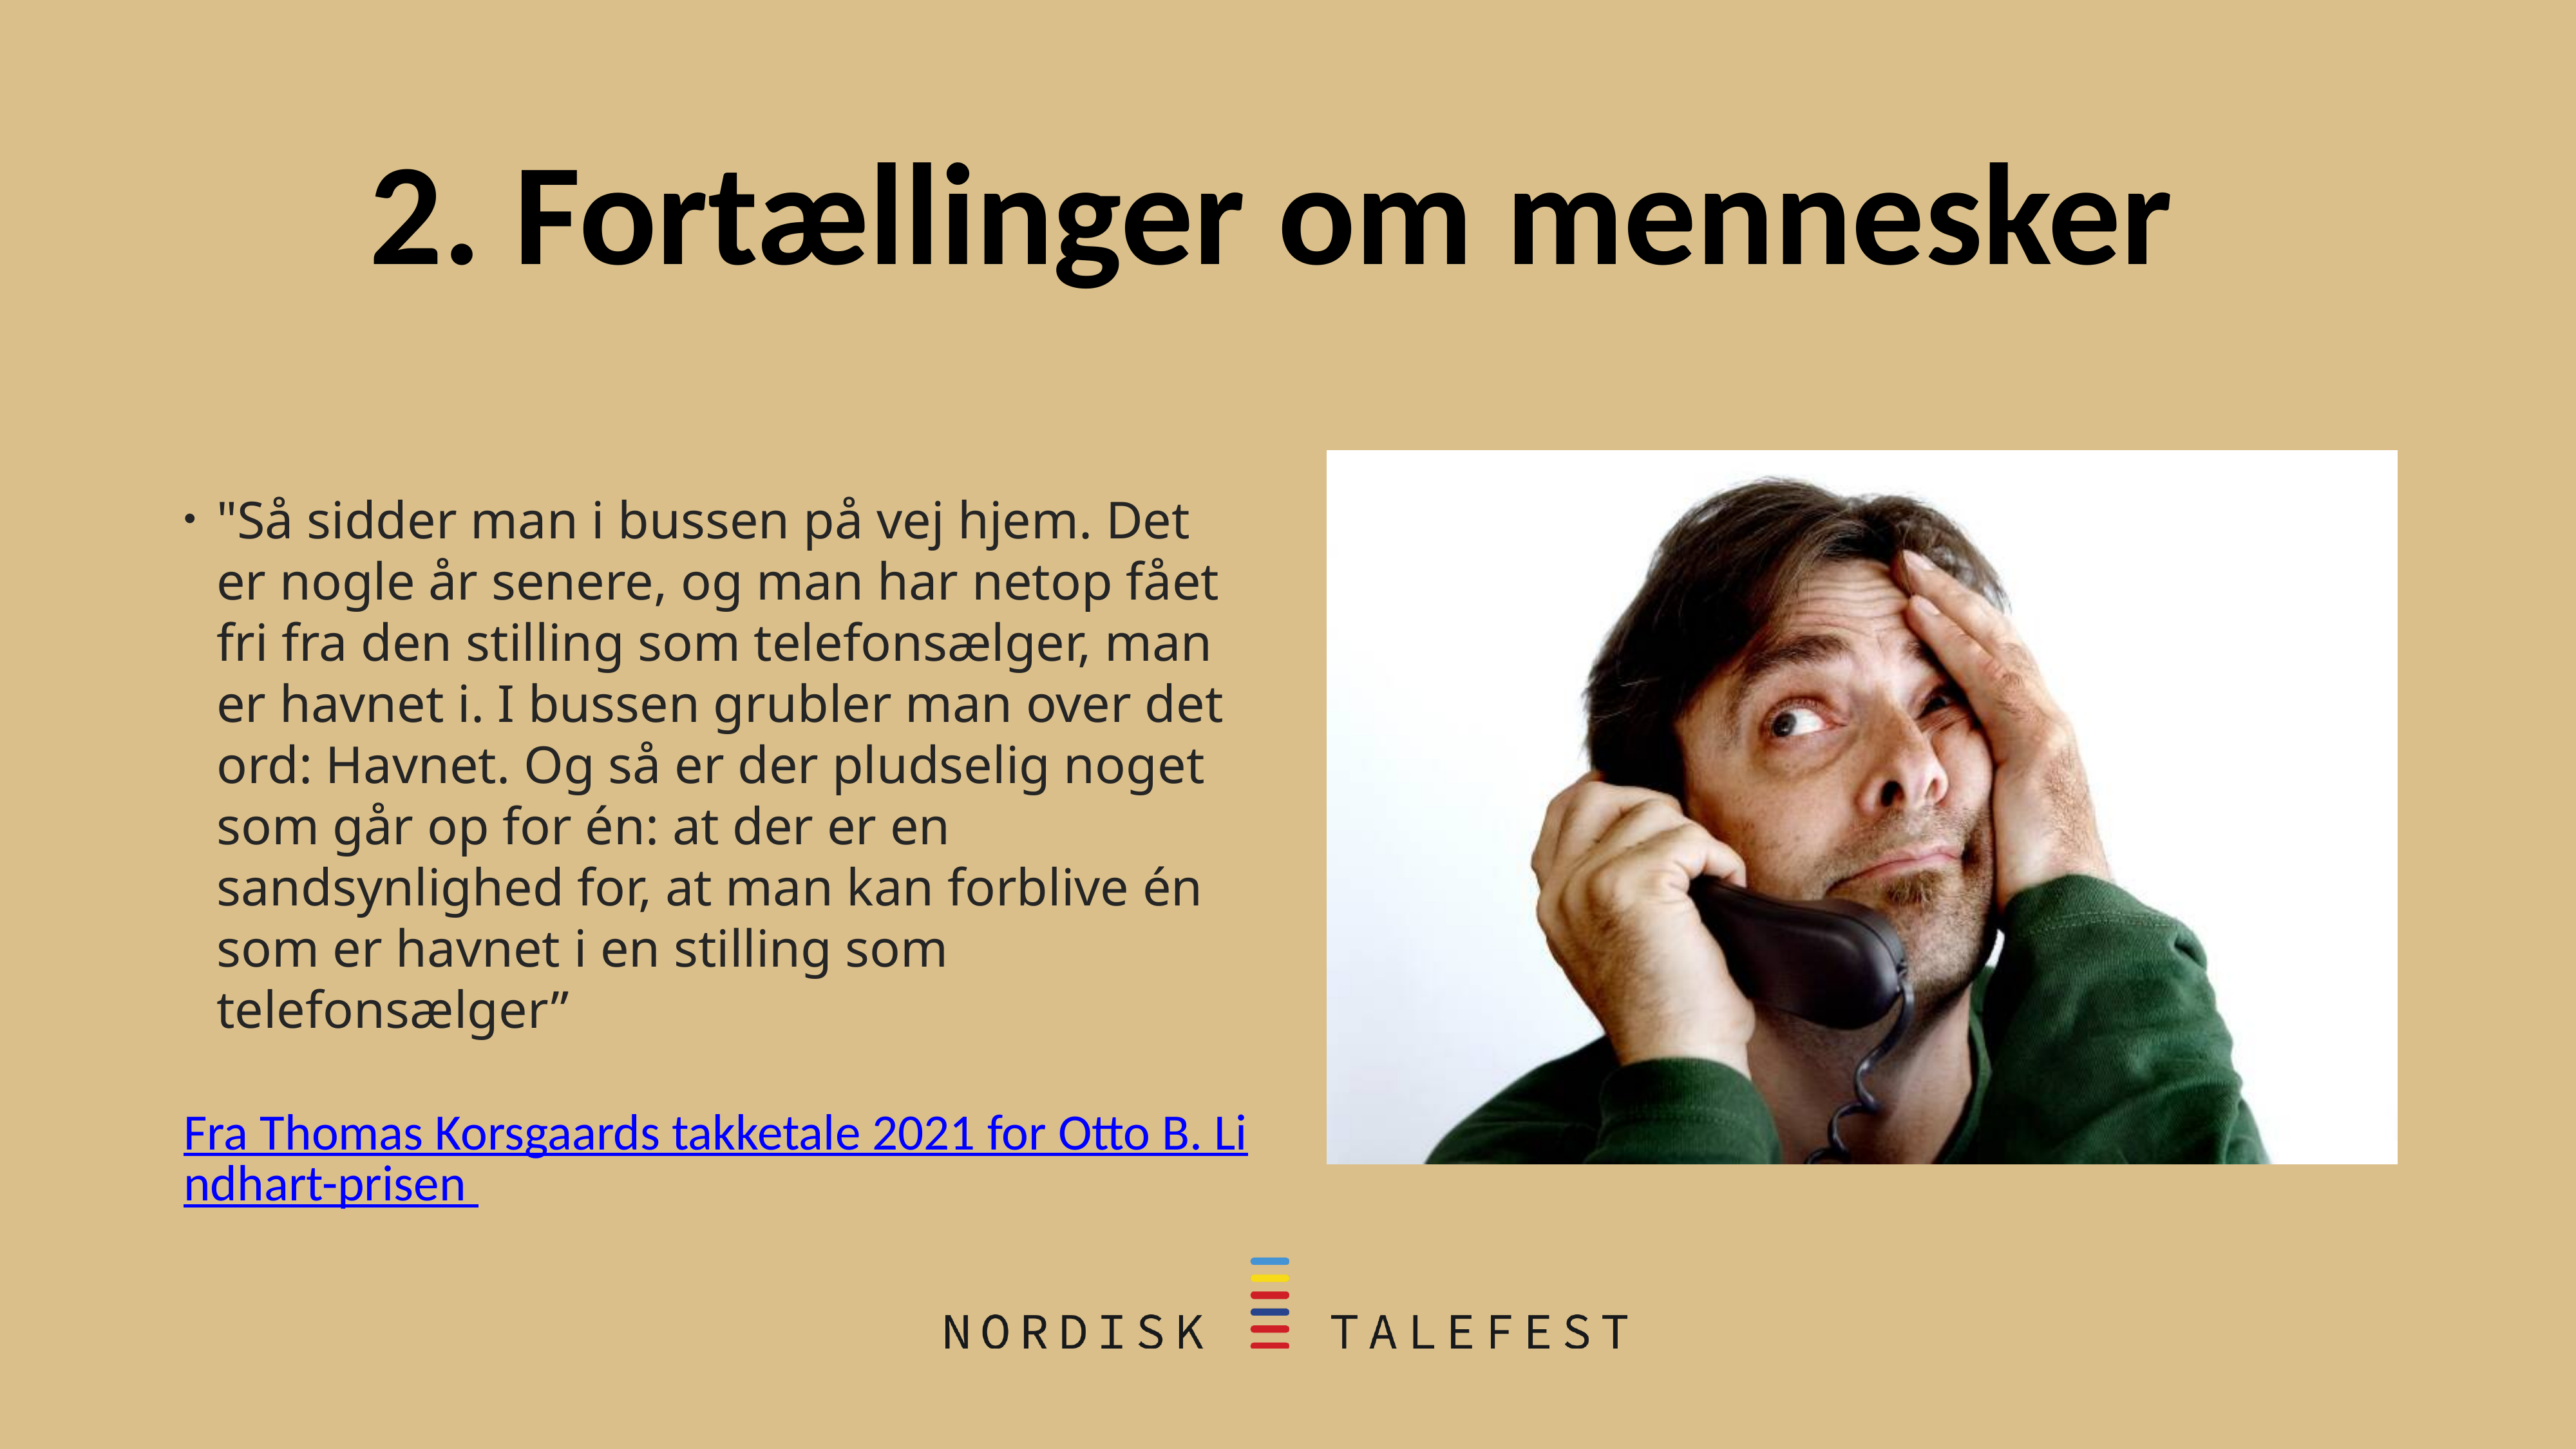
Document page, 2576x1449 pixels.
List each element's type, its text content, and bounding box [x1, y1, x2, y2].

title 2. Fortællinger om mennesker [176, 77, 2400, 358]
list "Så sidder man i bussen på vej hjem. Det er nogle år senere, og man har netop fået fri fra den stilling som telefonsælger, man er havnet i. I bussen grubler man over det ord: Havnet. Og så er der pludselig noget som går op for én: at der er en sandsynlighed for, at man kan forblive én som er havnet i en stilling som telefonsælger” Fra Thomas Korsgaards takketale 2021 for Otto B. Lindhart-prisen [178, 332, 1259, 1316]
picture [1327, 450, 2398, 1164]
picture [945, 1256, 1627, 1349]
